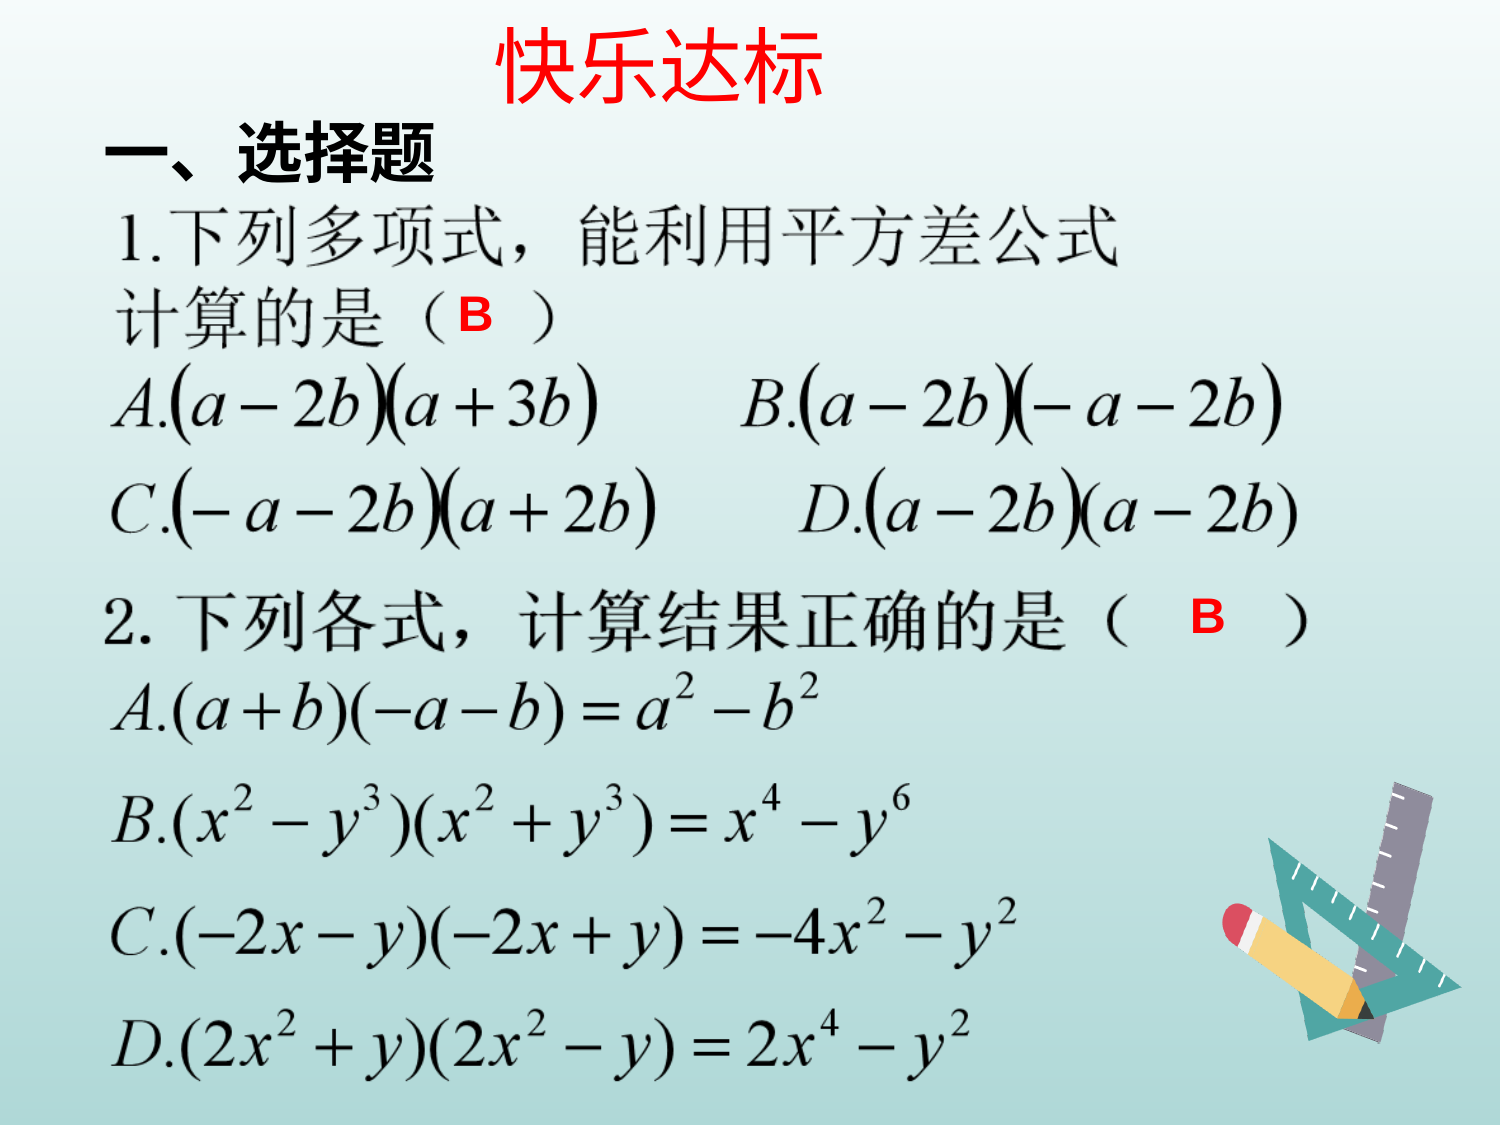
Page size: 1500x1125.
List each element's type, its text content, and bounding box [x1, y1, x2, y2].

picture [1222, 781, 1462, 1044]
picture [88, 574, 1365, 1094]
text_box 快乐达标 [478, 7, 1087, 122]
picture [100, 189, 1311, 559]
text_box 一、选择题 [88, 102, 670, 198]
